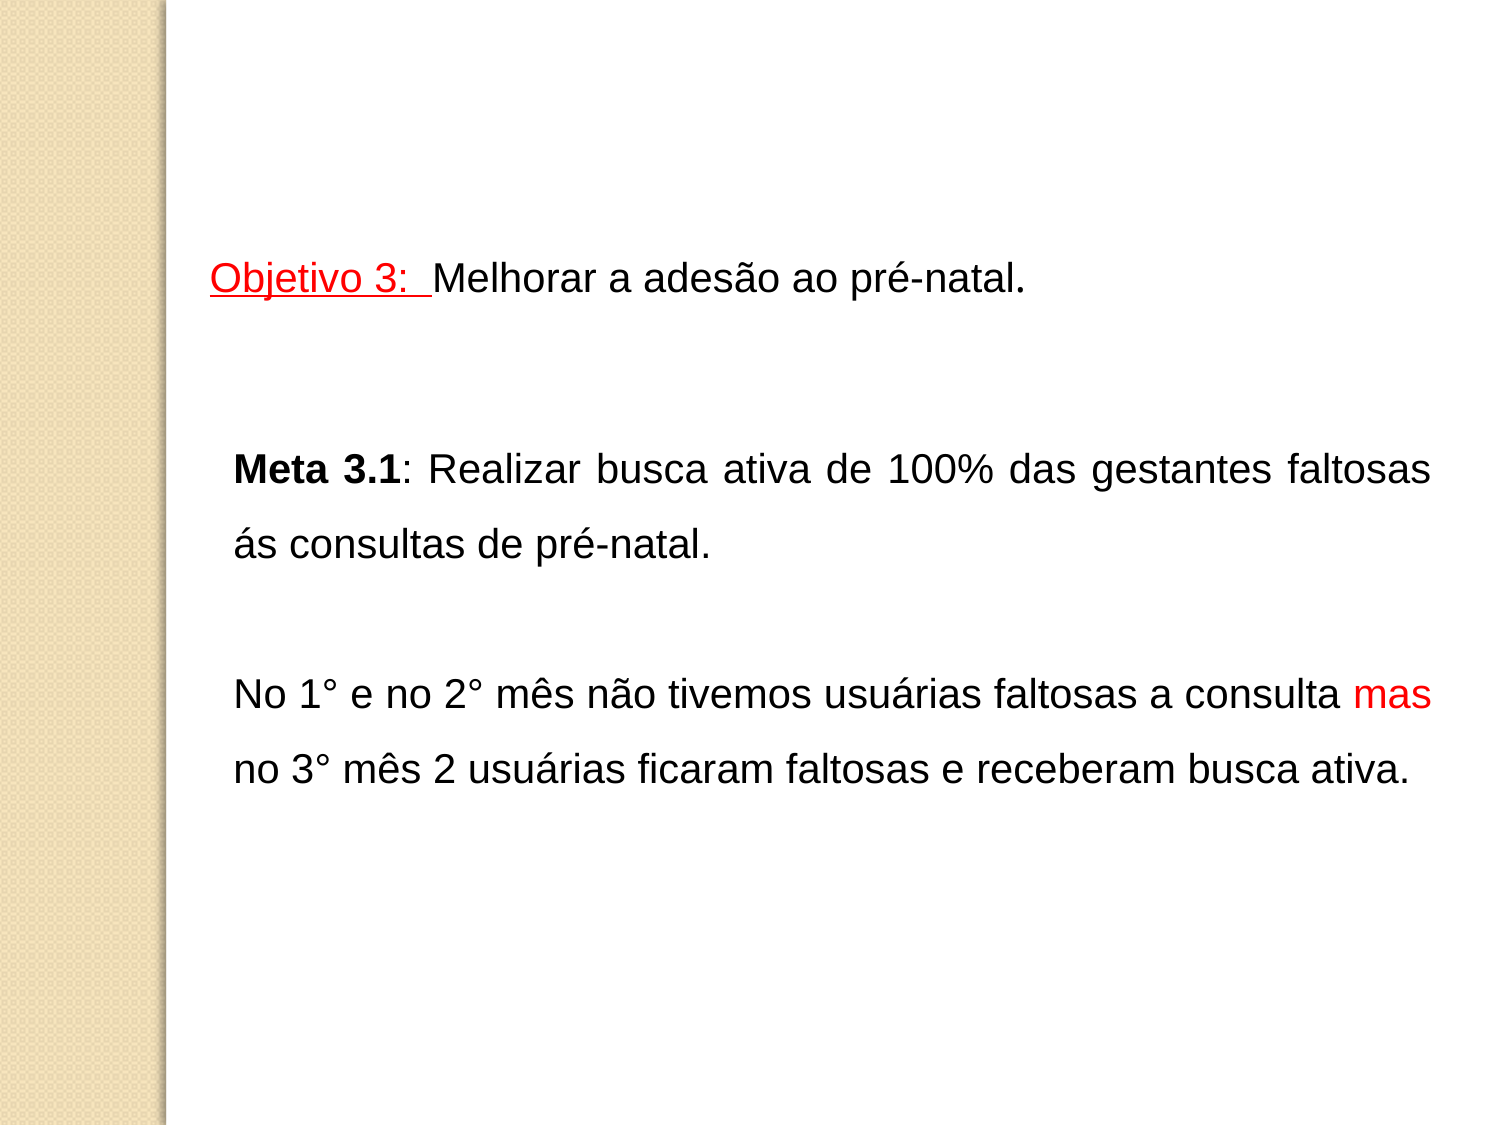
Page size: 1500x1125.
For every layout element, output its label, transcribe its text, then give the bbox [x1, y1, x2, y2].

text_box Objetivo 3: Melhorar a adesão ao pré-natal. [194, 243, 1305, 309]
text_box Meta 3.1: Realizar busca ativa de 100% das gestantes faltosas ás consultas de pré-natal. No 1° e no 2° mês não tivemos usuárias faltosas a consulta mas no 3° mês 2 usuárias ficaram faltosas e receberam busca ativa. [218, 349, 1447, 800]
